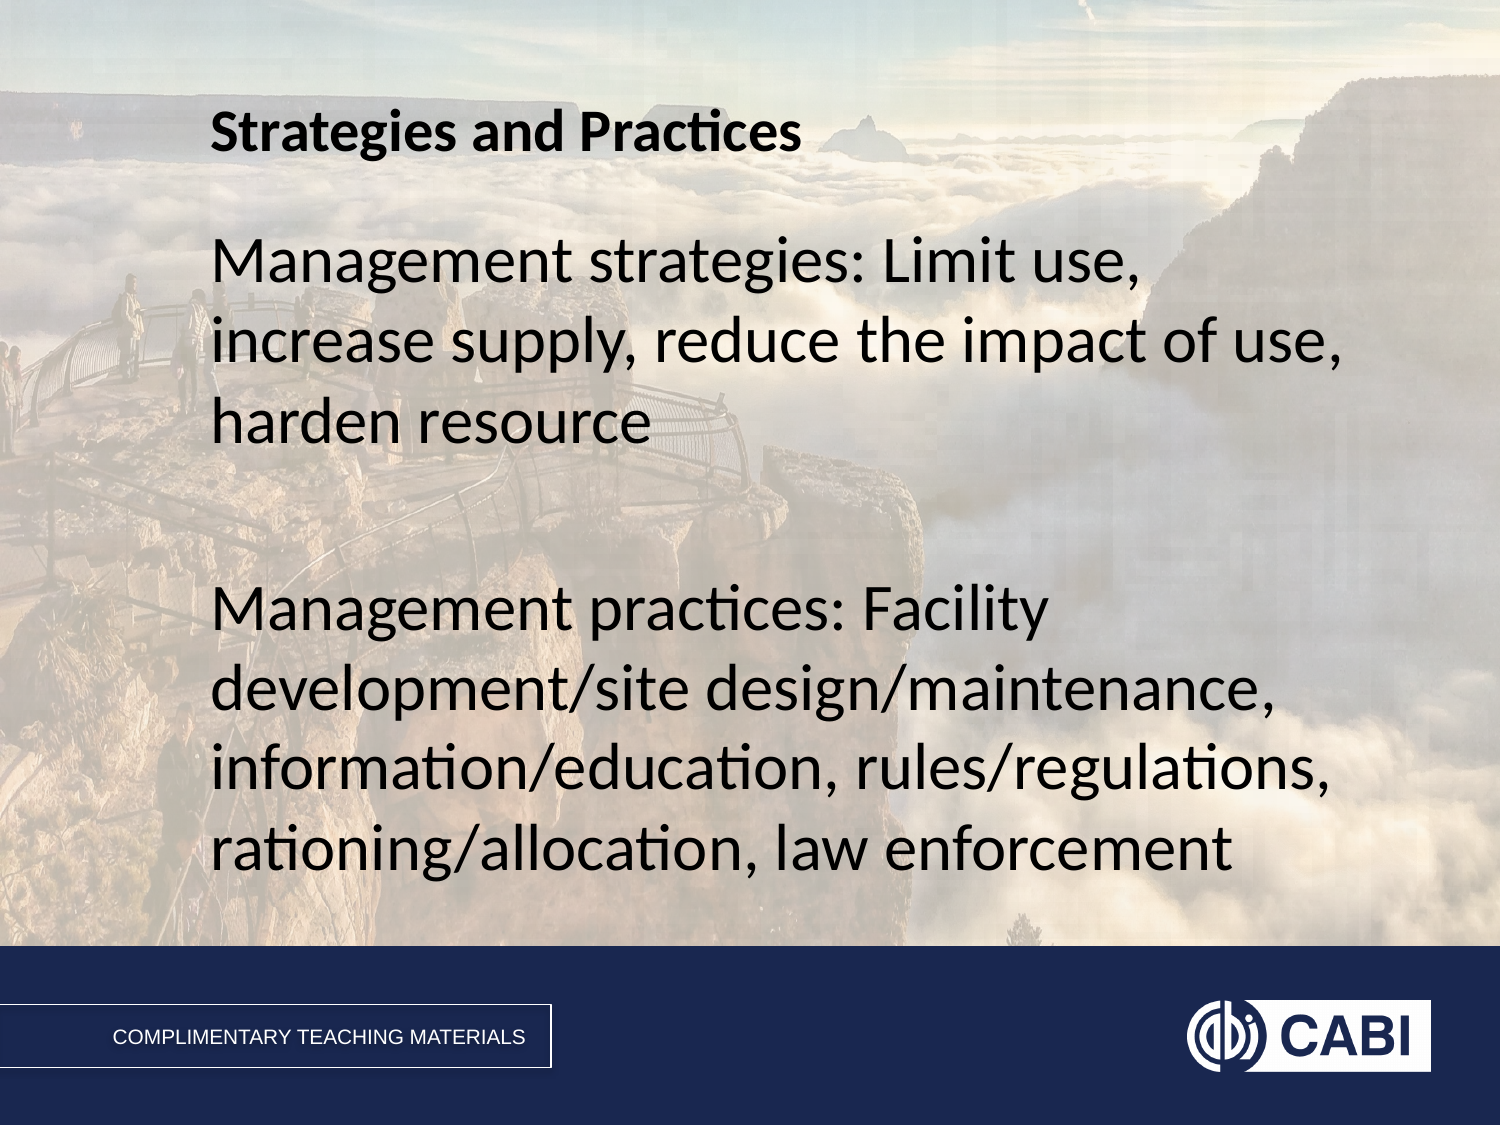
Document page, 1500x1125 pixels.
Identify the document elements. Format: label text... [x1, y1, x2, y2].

list Management strategies: Limit use, increase supply, reduce the impact of use, harden resource Management practices: Facility development/site design/maintenance, information/education, rules/regulations, rationing/allocation, law enforcement [195, 209, 1376, 917]
title Strategies and Practices [195, 45, 1376, 209]
picture [1187, 1000, 1431, 1072]
